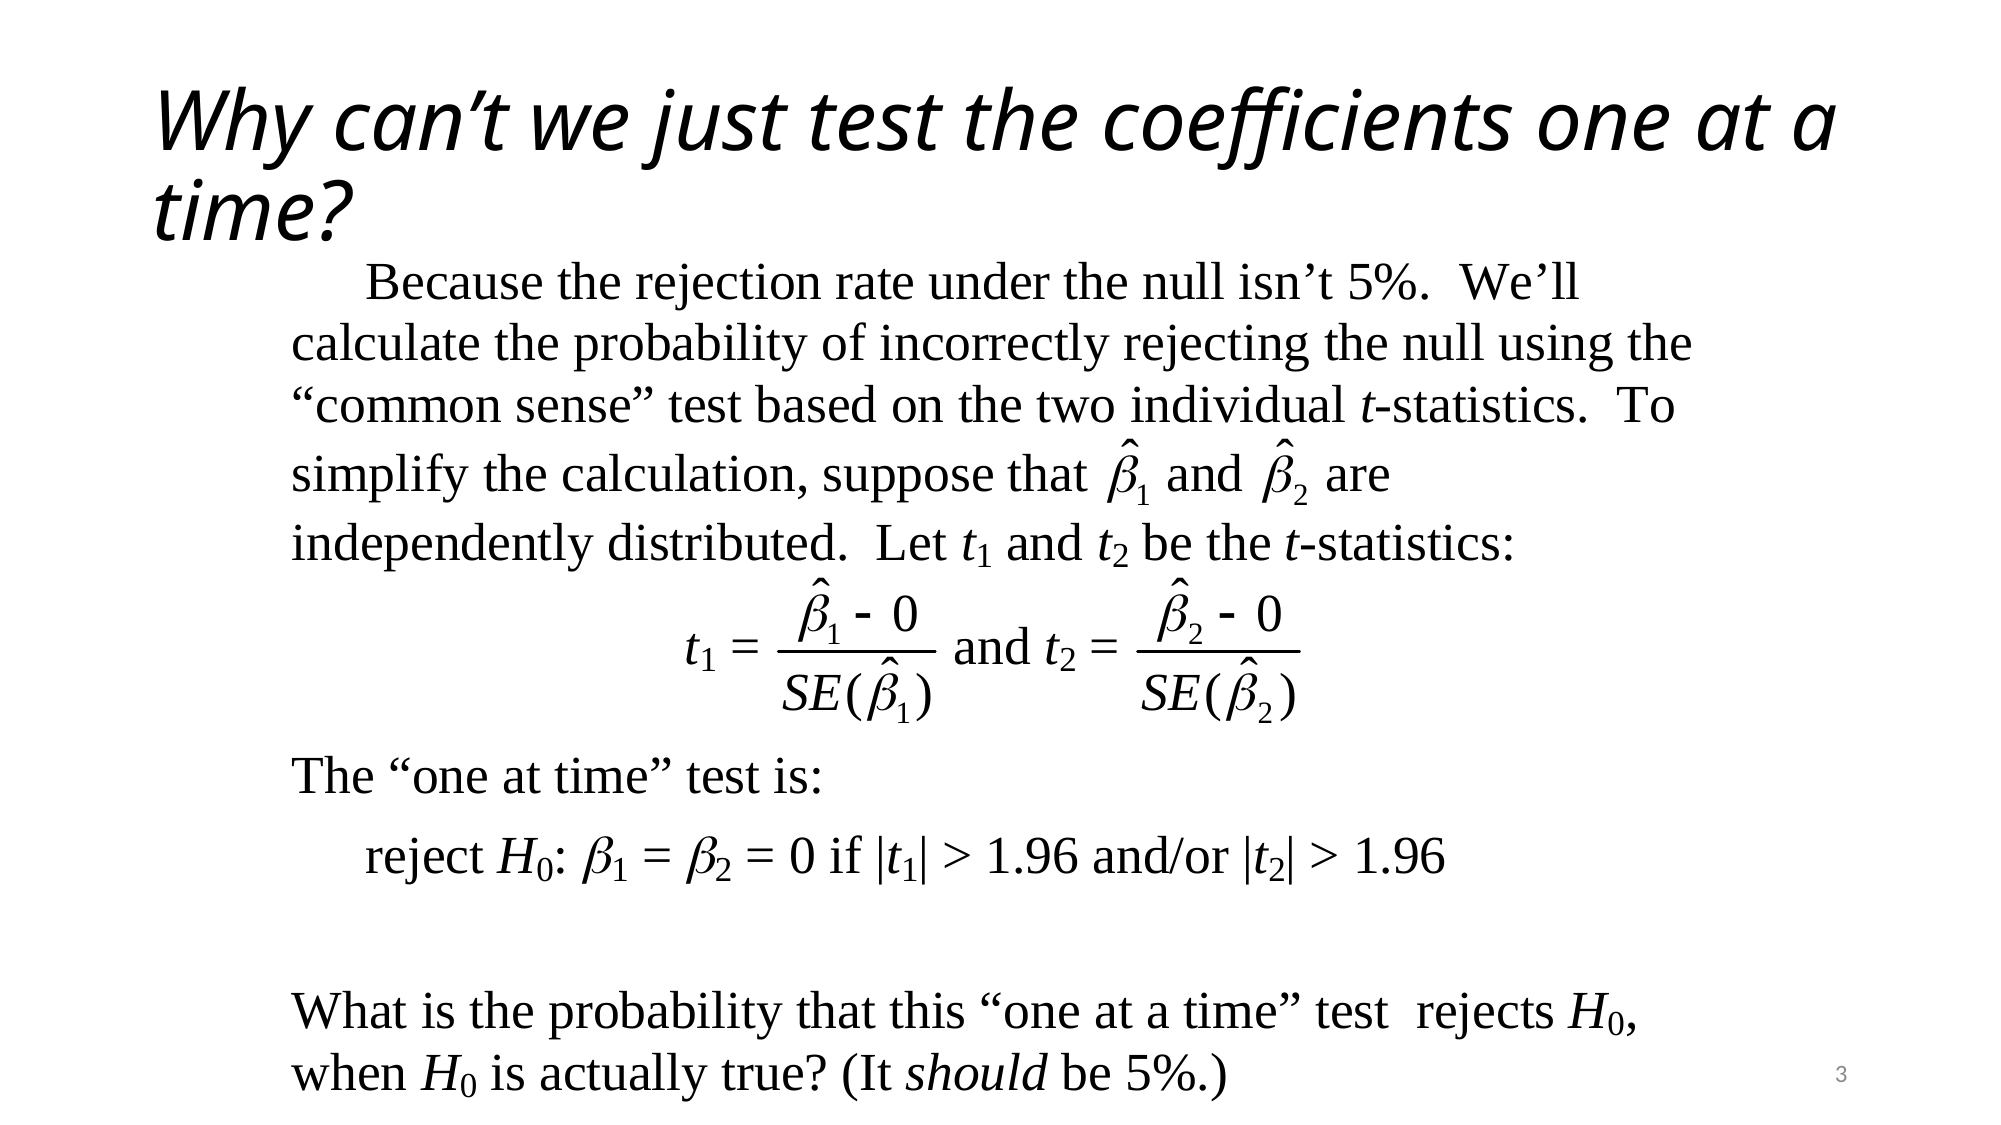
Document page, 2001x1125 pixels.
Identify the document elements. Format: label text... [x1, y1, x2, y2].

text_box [291, 249, 1700, 1125]
title Why can’t we just test the coefficients one at a time? [137, 59, 1863, 278]
slide_number 3 [1700, 1042, 1863, 1103]
